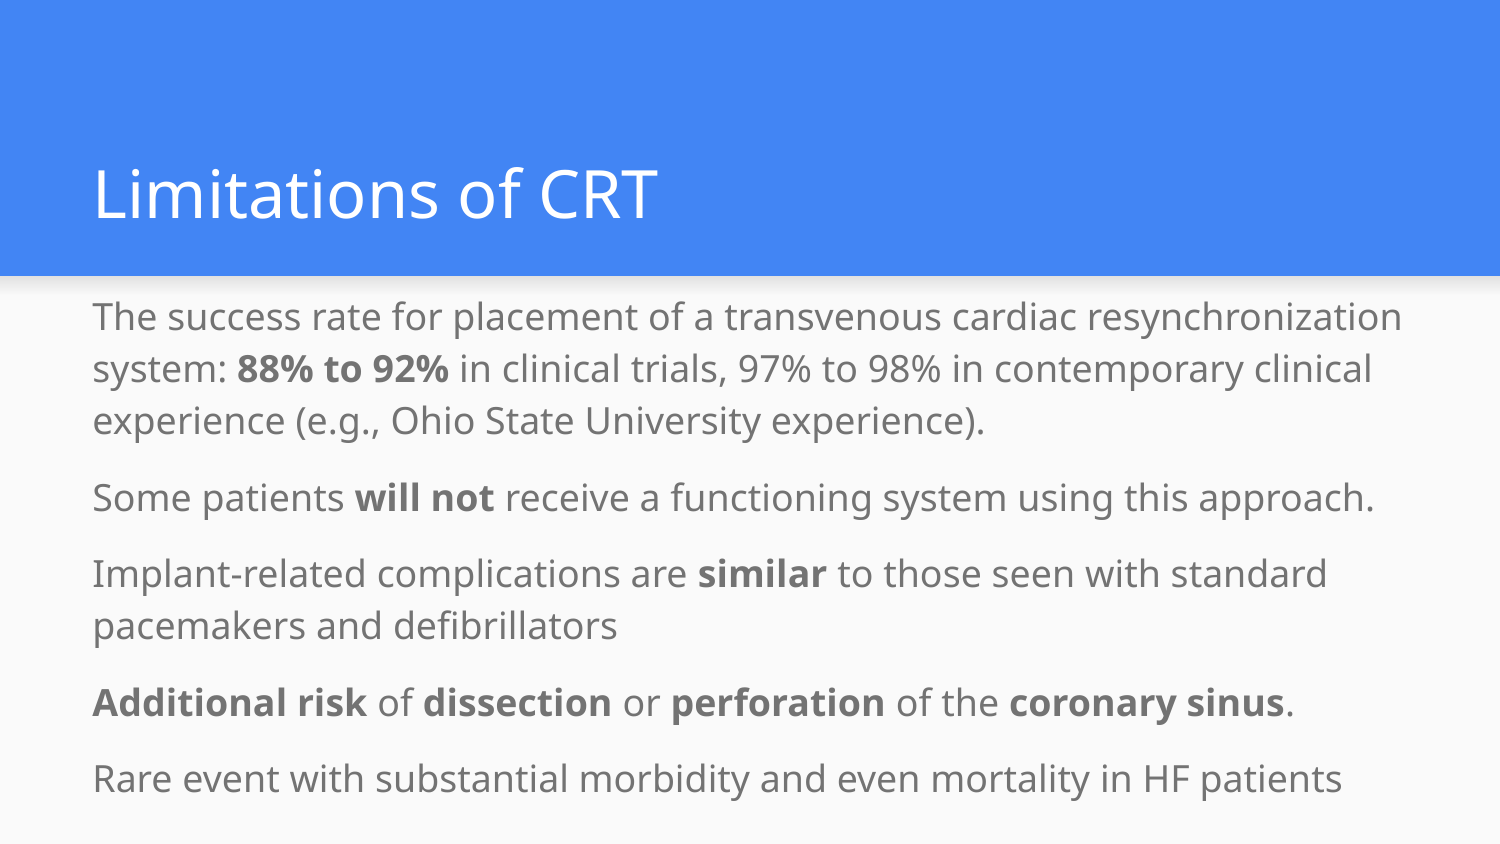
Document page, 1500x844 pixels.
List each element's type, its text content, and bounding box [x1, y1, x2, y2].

list The success rate for placement of a transvenous cardiac resynchronization system: 88% to 92% in clinical trials, 97% to 98% in contemporary clinical experience (e.g., Ohio State University experience). Some patients will not receive a functioning system using this approach. Implant-related complications are similar to those seen with standard pacemakers and defibrillators Additional risk of dissection or perforation of the coronary sinus. Rare event with substantial morbidity and even mortality in HF patients [77, 271, 1445, 844]
title Limitations of CRT [77, 121, 1427, 248]
